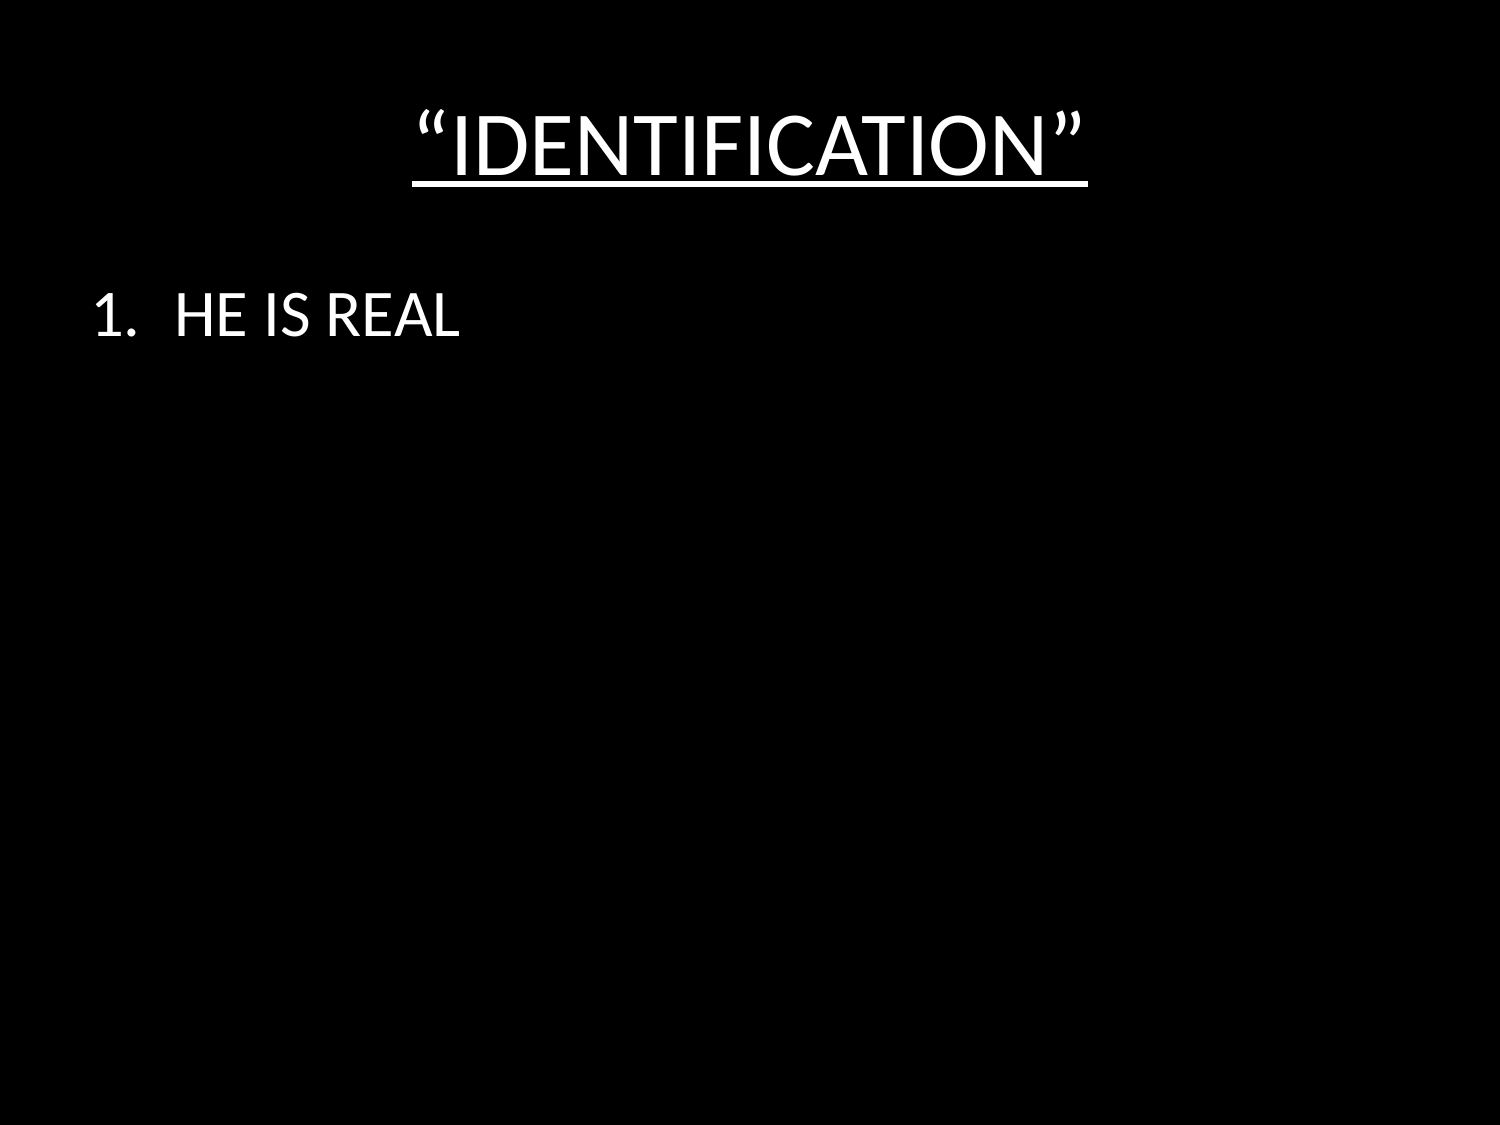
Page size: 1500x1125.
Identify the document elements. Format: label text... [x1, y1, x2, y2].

list HE IS REAL [75, 262, 1425, 1005]
title “IDENTIFICATION” [75, 45, 1425, 233]
